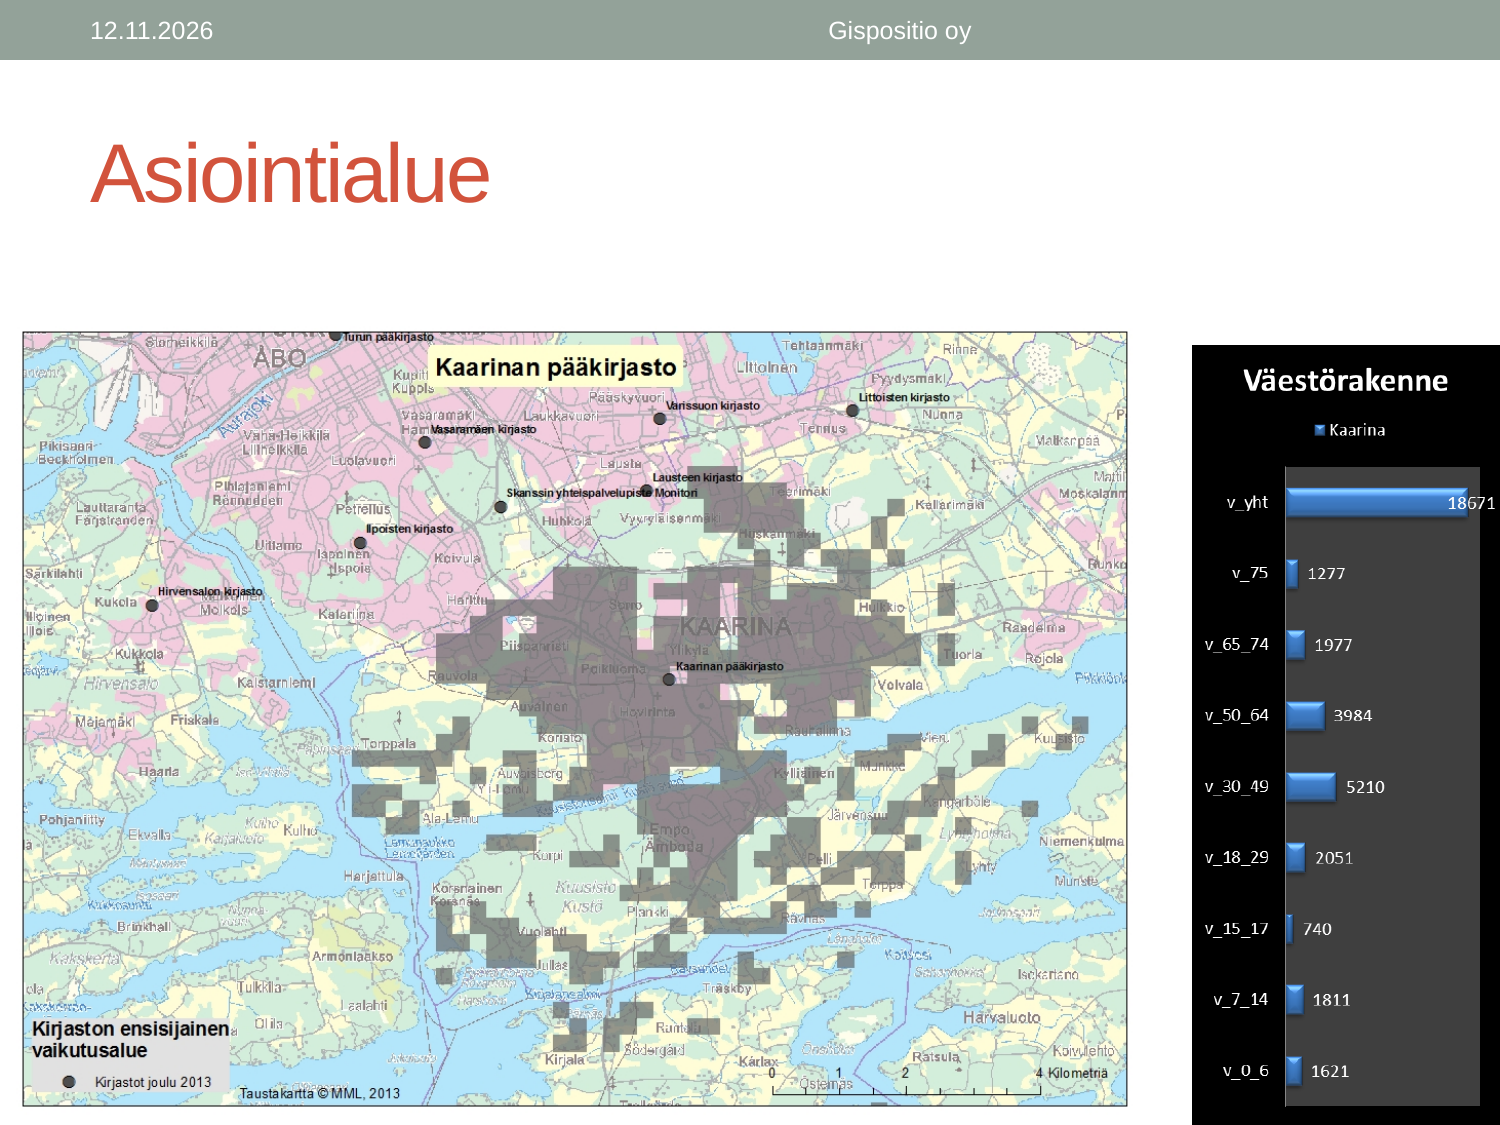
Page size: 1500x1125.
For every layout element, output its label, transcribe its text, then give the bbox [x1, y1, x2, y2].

picture [0, 310, 1152, 1125]
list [1192, 345, 1500, 1125]
title Asiointialue [75, 87, 1425, 250]
footer Gispositio oy [562, 3, 1238, 57]
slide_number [75, 3, 550, 57]
